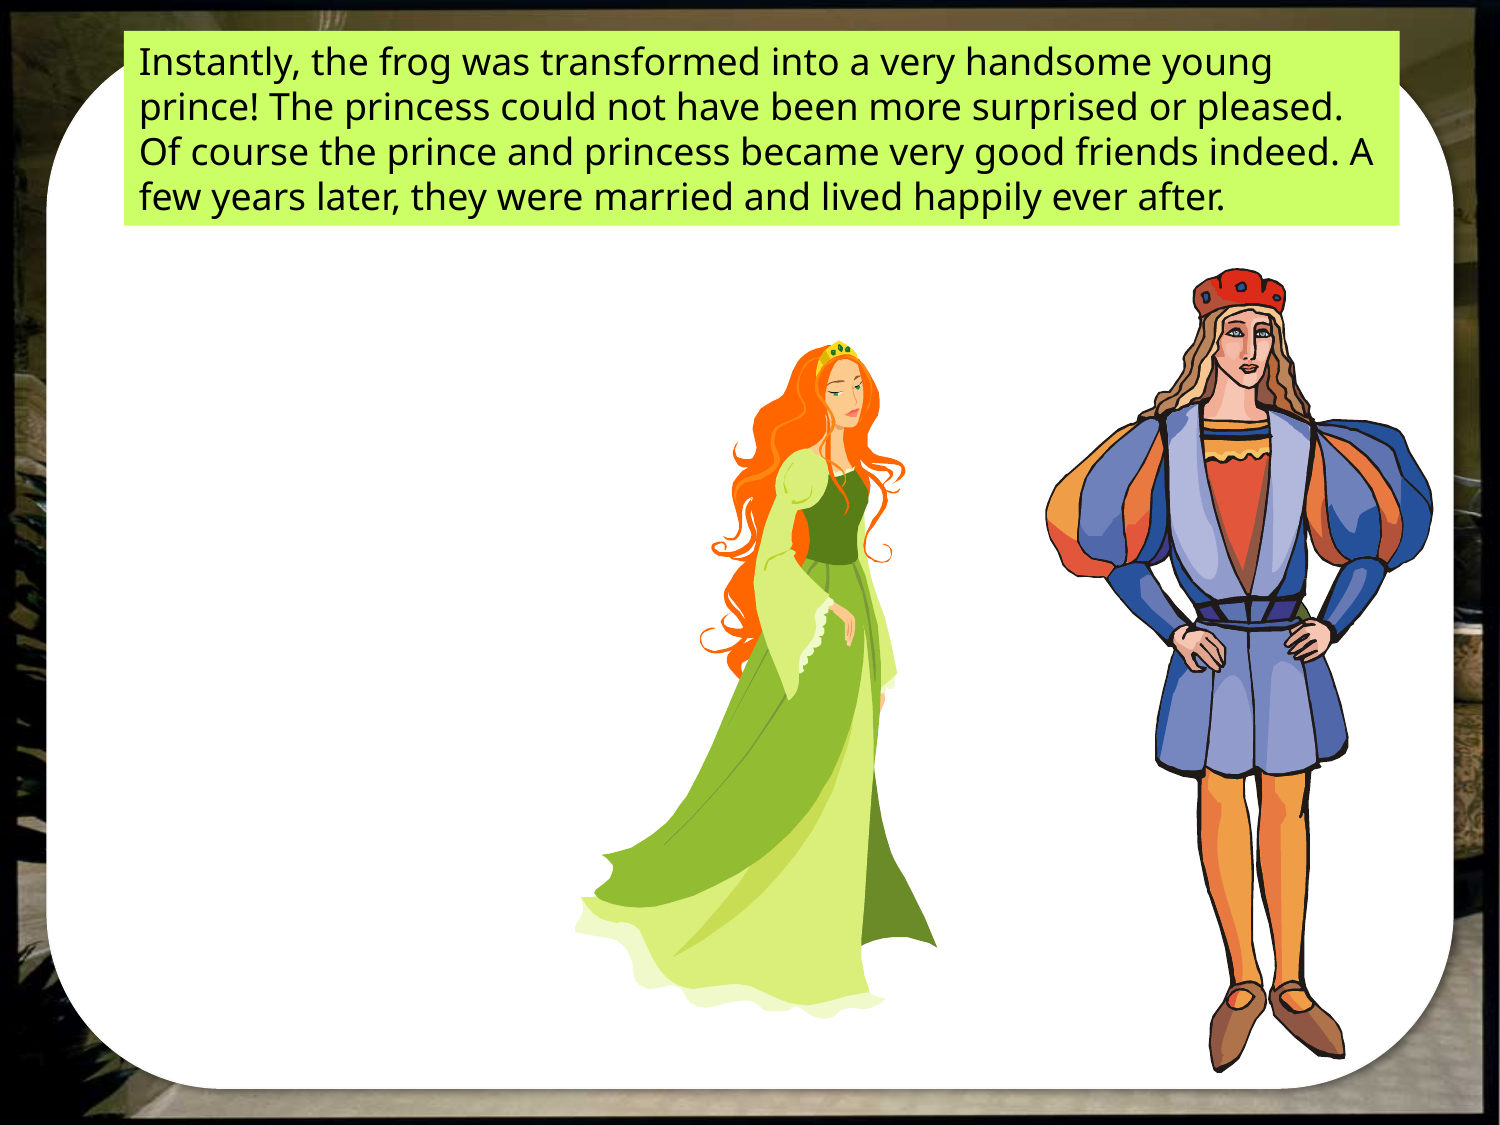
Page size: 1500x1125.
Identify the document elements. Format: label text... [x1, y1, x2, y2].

text_box Instantly, the frog was transformed into a very handsome young prince! The princess could not have been more surprised or pleased. Of course the prince and princess became very good friends indeed. A few years later, they were married and lived happily ever after. [123, 30, 1400, 226]
picture [0, 0, 1500, 1125]
